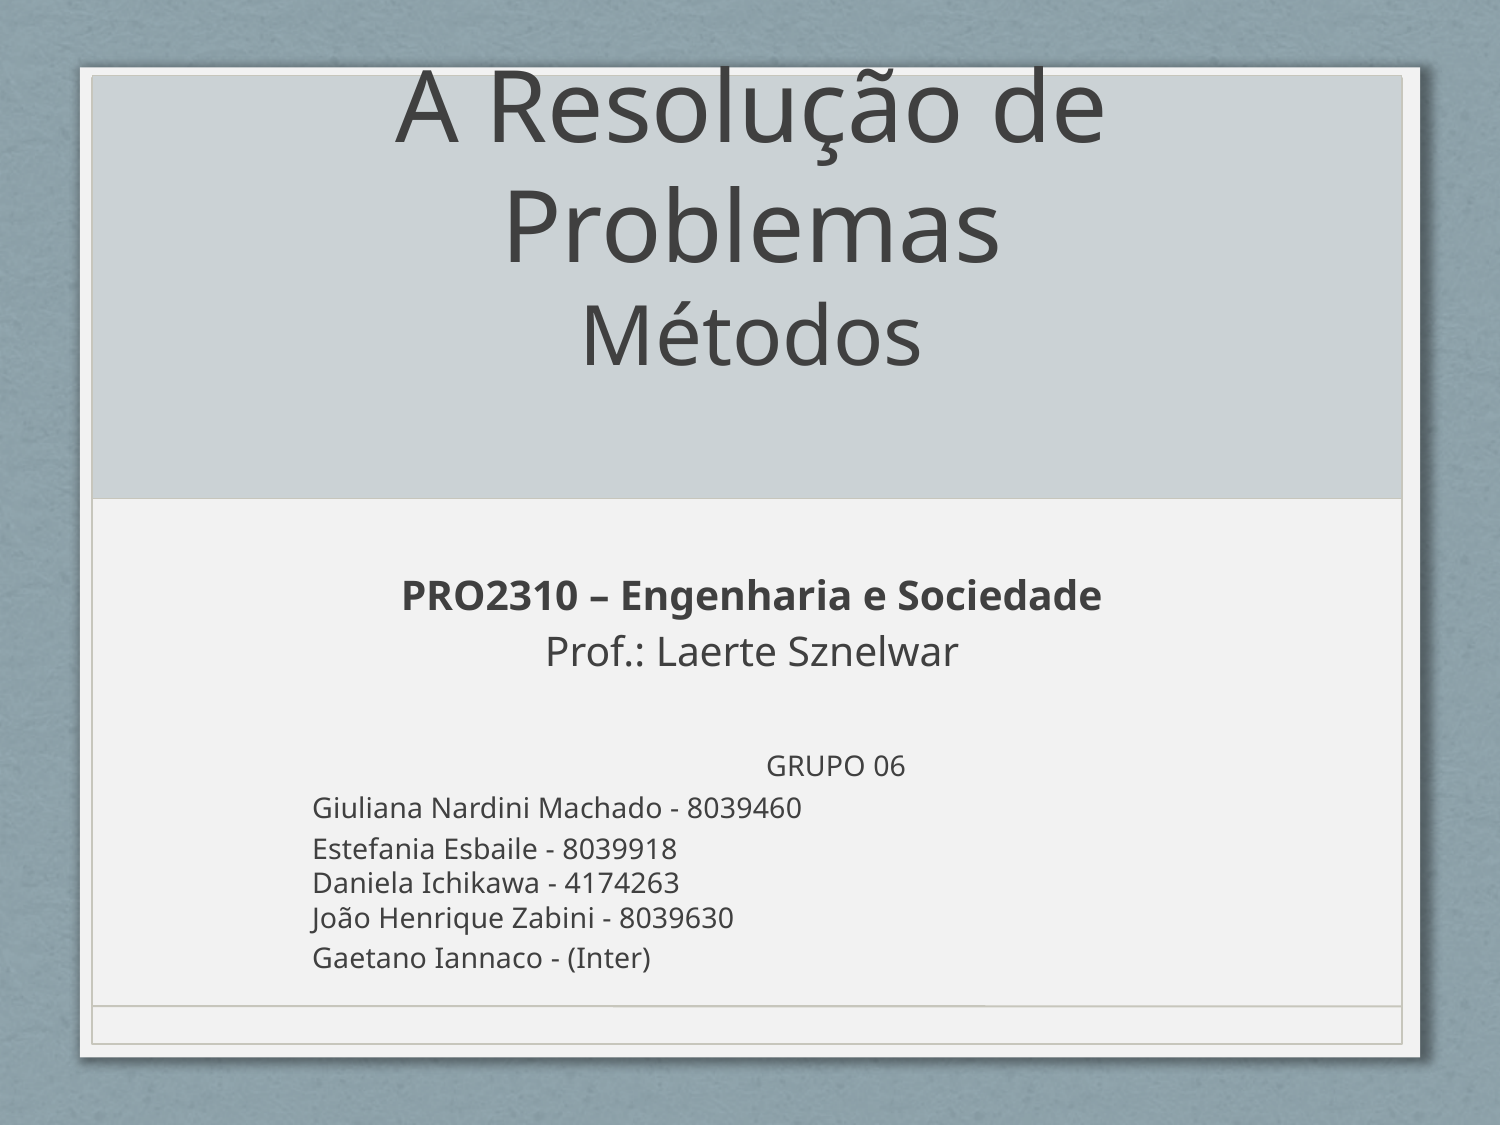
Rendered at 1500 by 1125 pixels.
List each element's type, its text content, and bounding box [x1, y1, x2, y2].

title A Resolução de Problemas Métodos [150, 244, 1355, 390]
subtitle PRO2310 – Engenharia e Sociedade Prof.: Laerte Sznelwar GRUPO 06 Giuliana Nardini Machado - 8039460 Estefania Esbaile - 8039918 Daniela Ichikawa - 4174263 João Henrique Zabini - 8039630 Gaetano Iannaco - (Inter) [150, 562, 1355, 983]
